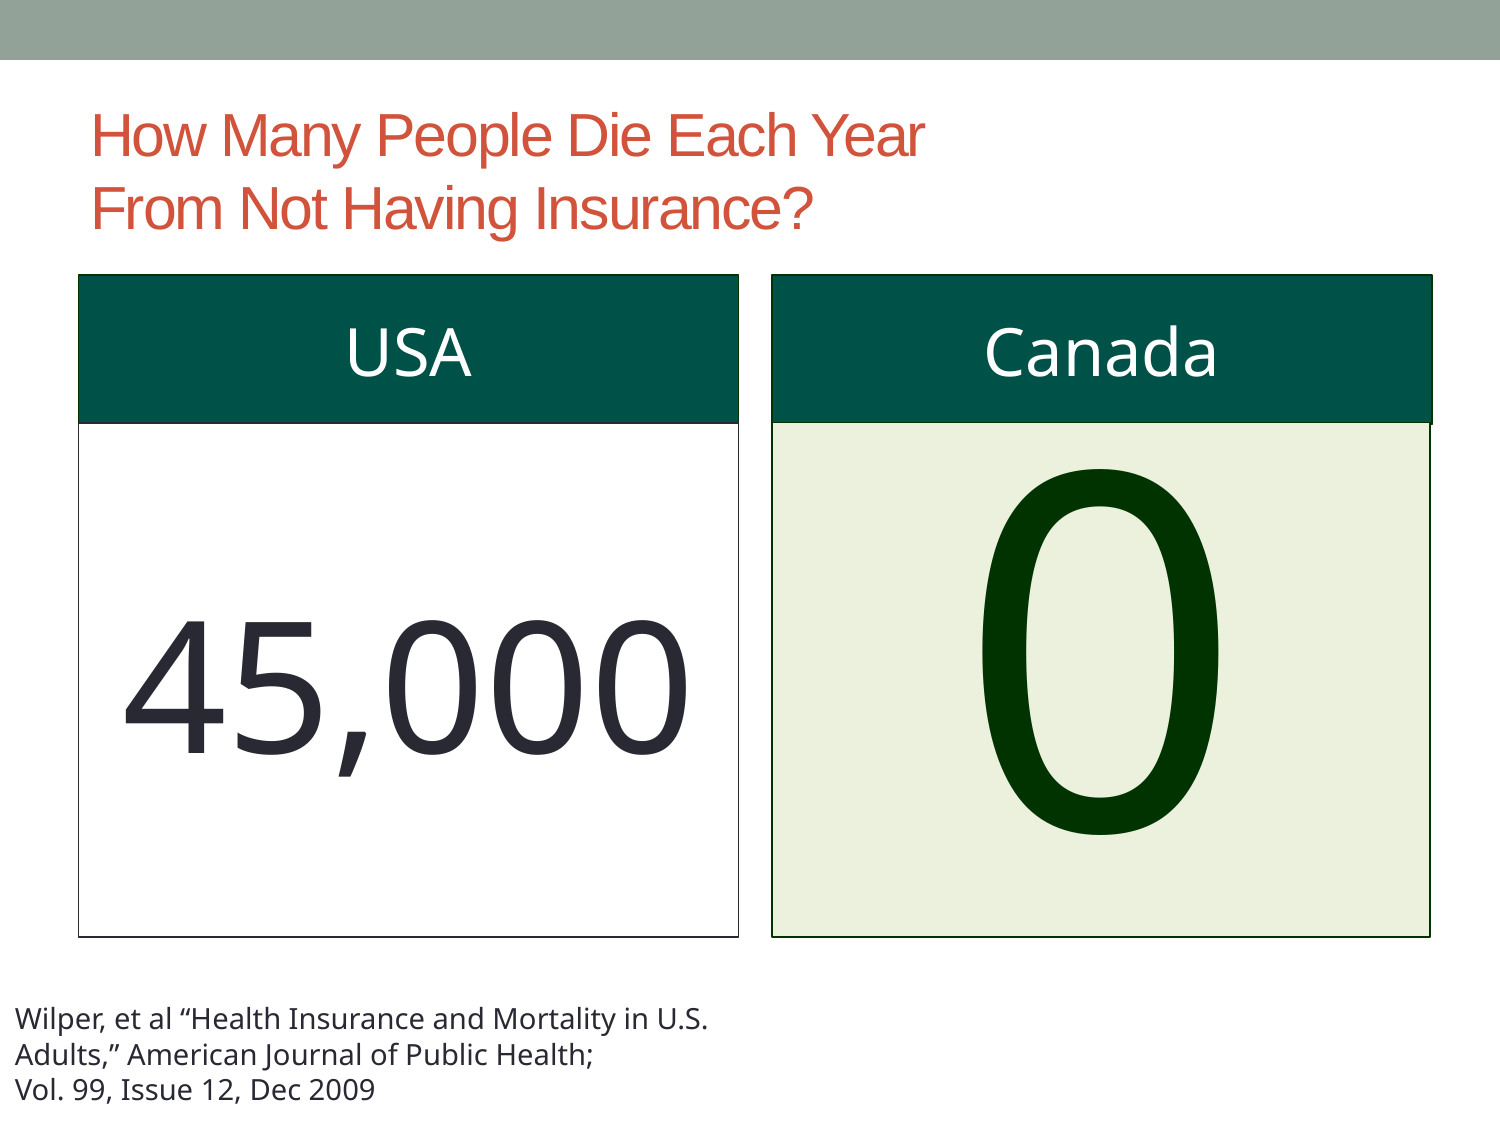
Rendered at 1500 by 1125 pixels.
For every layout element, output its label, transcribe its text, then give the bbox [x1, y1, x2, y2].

text_box 0 [770, 420, 1432, 939]
title How Many People Die Each Year From Not Having Insurance? [75, 87, 1425, 250]
text_box Canada [770, 273, 1434, 427]
text_box 45,000 [76, 421, 741, 939]
text_box USA [76, 273, 741, 421]
text_box Wilper, et al “Health Insurance and Mortality in U.S. Adults,” American Journal of Public Health; Vol. 99, Issue 12, Dec 2009 [0, 993, 735, 1114]
